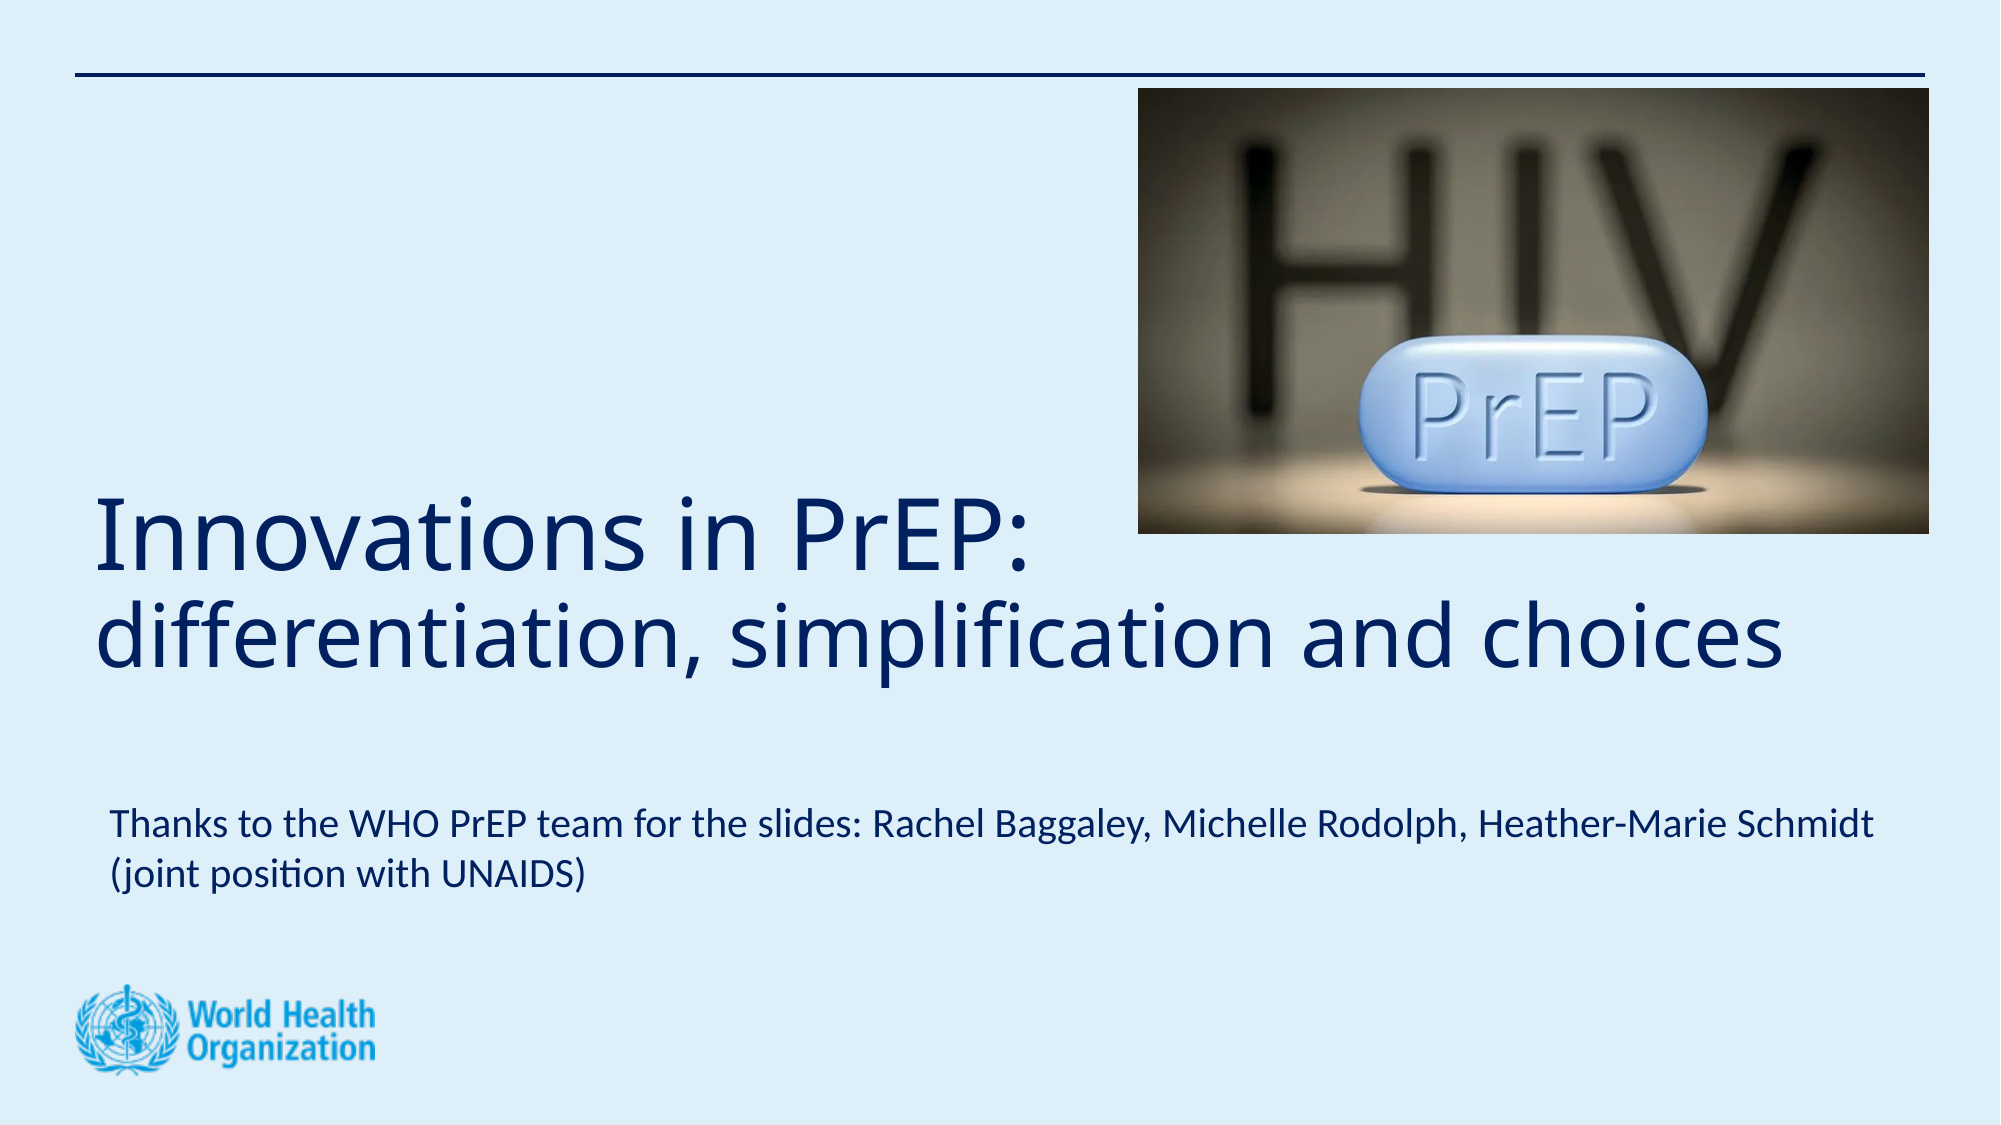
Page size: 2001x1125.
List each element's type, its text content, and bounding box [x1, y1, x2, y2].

picture [1138, 88, 1929, 534]
text_box Thanks to the WHO PrEP team for the slides: Rachel Baggaley, Michelle Rodolph, Heather-Marie Schmidt (joint position with UNAIDS) [94, 788, 1929, 904]
picture [75, 984, 375, 1076]
title Innovations in PrEP: differentiation, simplification and choices [94, 483, 1937, 708]
